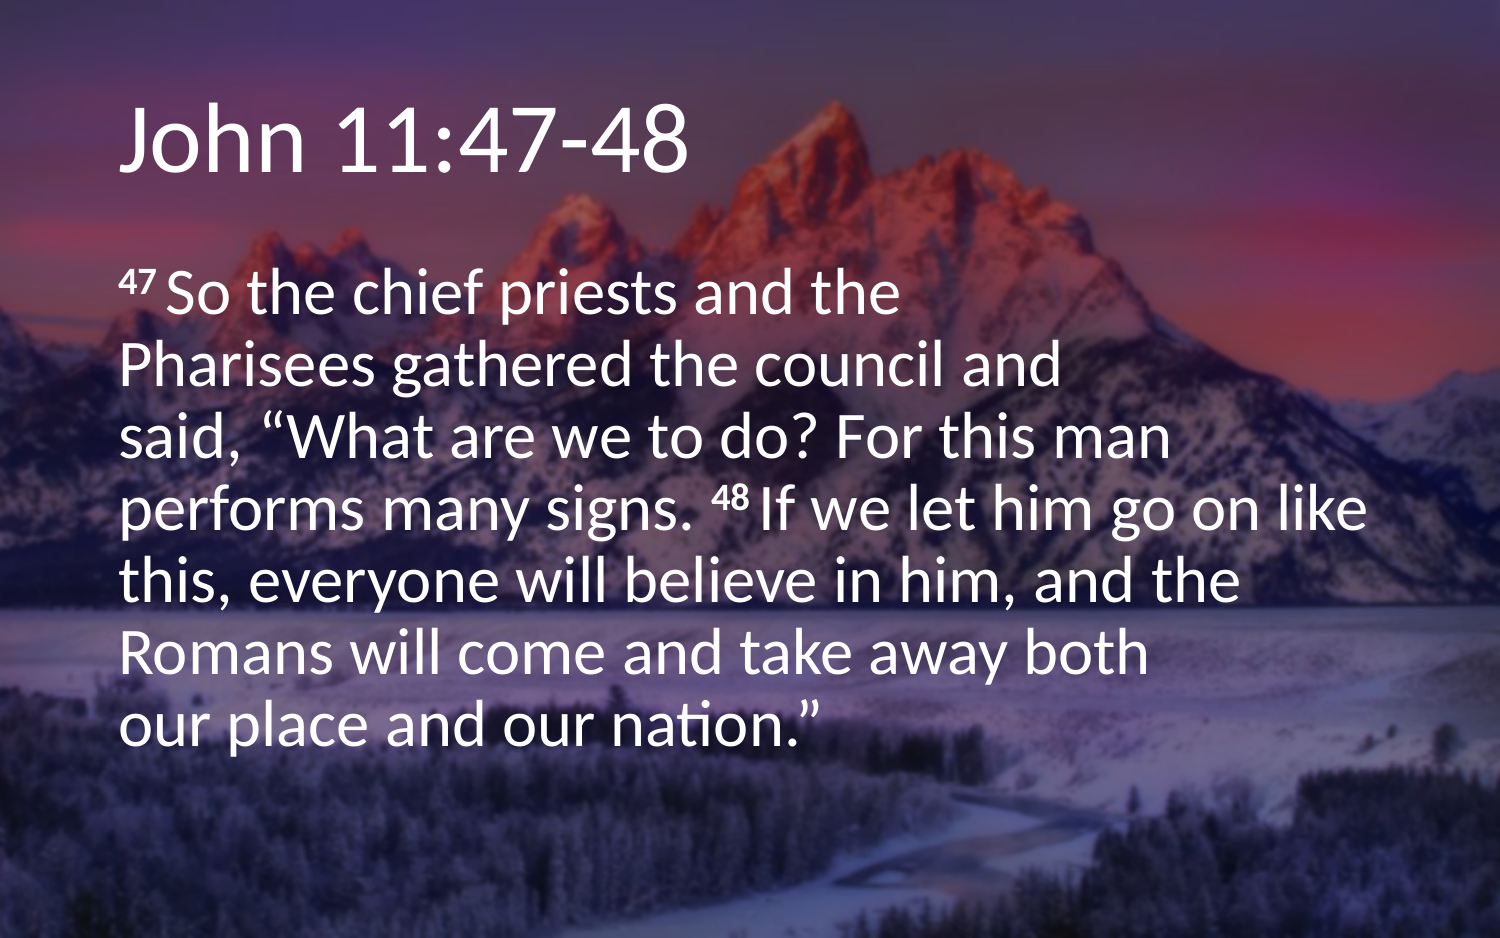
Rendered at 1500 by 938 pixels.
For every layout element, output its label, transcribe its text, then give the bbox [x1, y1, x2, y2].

list 47 So the chief priests and the Pharisees gathered the council and said, “What are we to do? For this man performs many signs. 48 If we let him go on like this, everyone will believe in him, and the Romans will come and take away both our place and our nation.” [103, 249, 1397, 845]
picture [0, 0, 1500, 938]
title John 11:47-48 [103, 49, 1397, 232]
